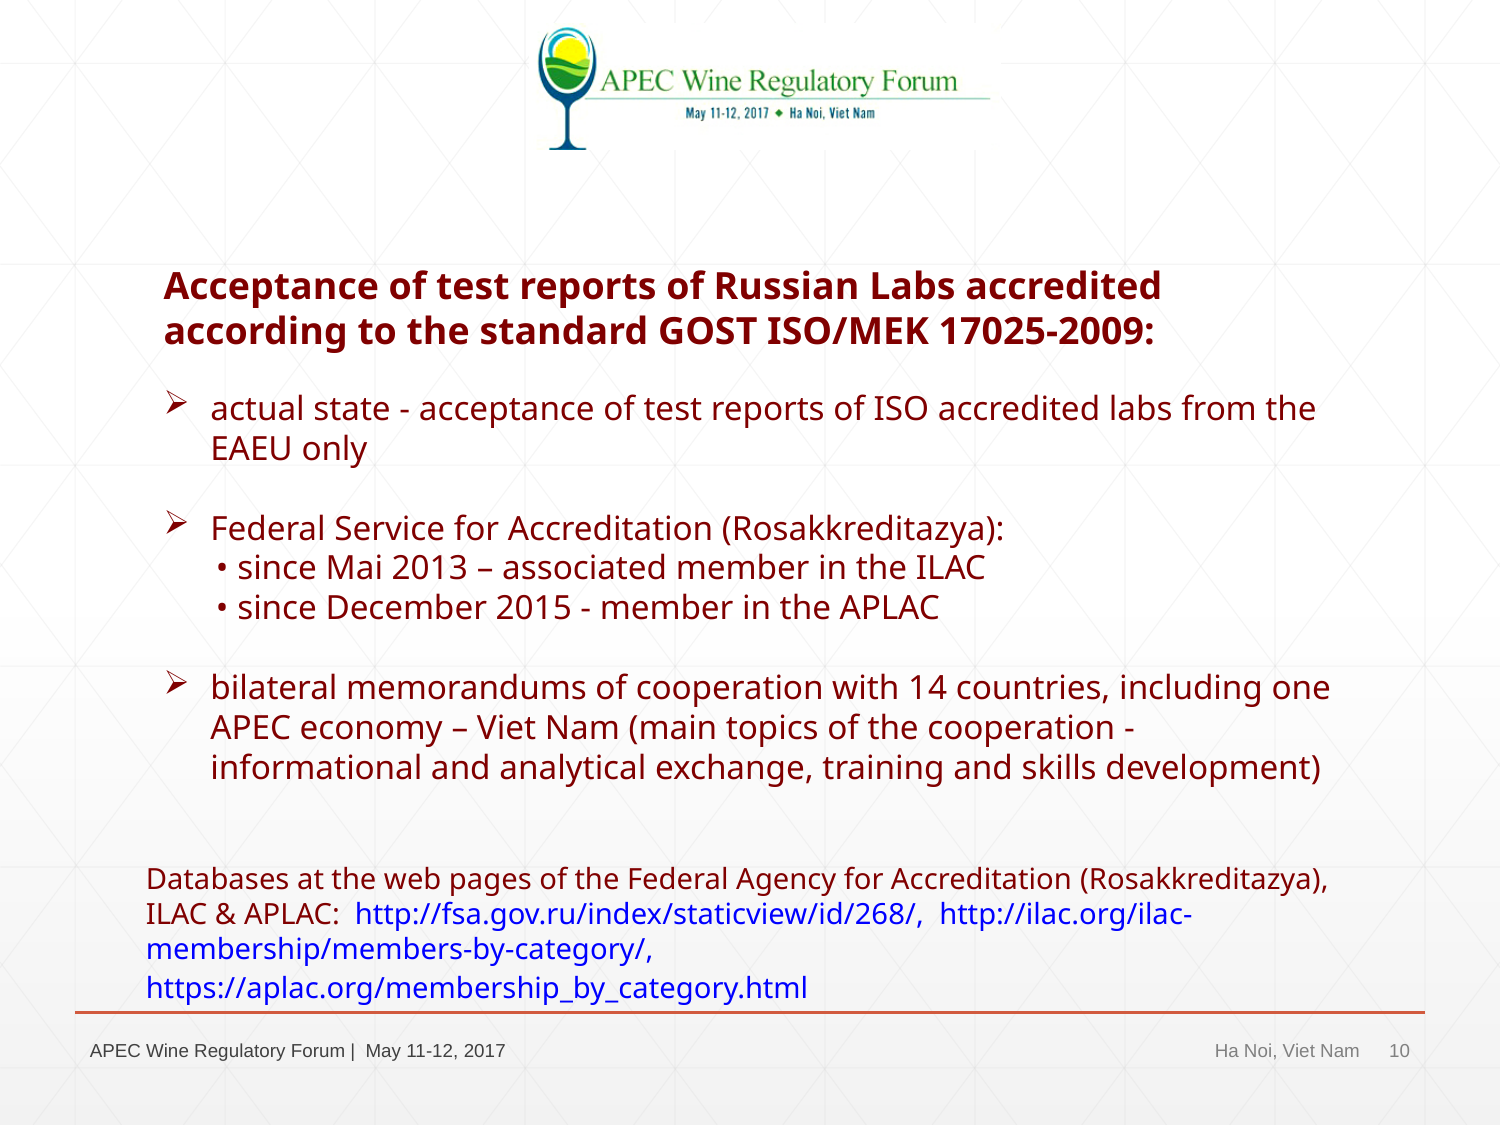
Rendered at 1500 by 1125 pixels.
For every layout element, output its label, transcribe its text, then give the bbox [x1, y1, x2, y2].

picture [528, 23, 1001, 150]
slide_number Ha Noi, Viet Nam [837, 1031, 1374, 1069]
slide_number 10 [1374, 1031, 1436, 1069]
text_box Acceptance of test reports of Russian Labs accredited according to the standard GOST ISO/MEK 17025-2009: actual state - acceptance of test reports of ISO accredited labs from the EAEU only Federal Service for Accreditation (Rosakkreditazya): • since Mai 2013 – associated member in the ILAC • since December 2015 - member in the APLAC bilateral memorandums of cooperation with 14 countries, including one APEC economy – Viet Nam (main topics of the cooperation - informational and analytical exchange, training and skills development) [148, 252, 1354, 796]
picture [563, 142, 570, 148]
text_box Databases at the web pages of the Federal Agency for Accreditation (Rosakkreditazya), ILAC & APLAC: http://fsa.gov.ru/index/staticview/id/268/, http://ilac.org/ilac-membership/members-by-category/, https://aplac.org/membership_by_category.html [131, 853, 1405, 1013]
footer APEC Wine Regulatory Forum | May 11-12, 2017 [75, 1031, 829, 1069]
